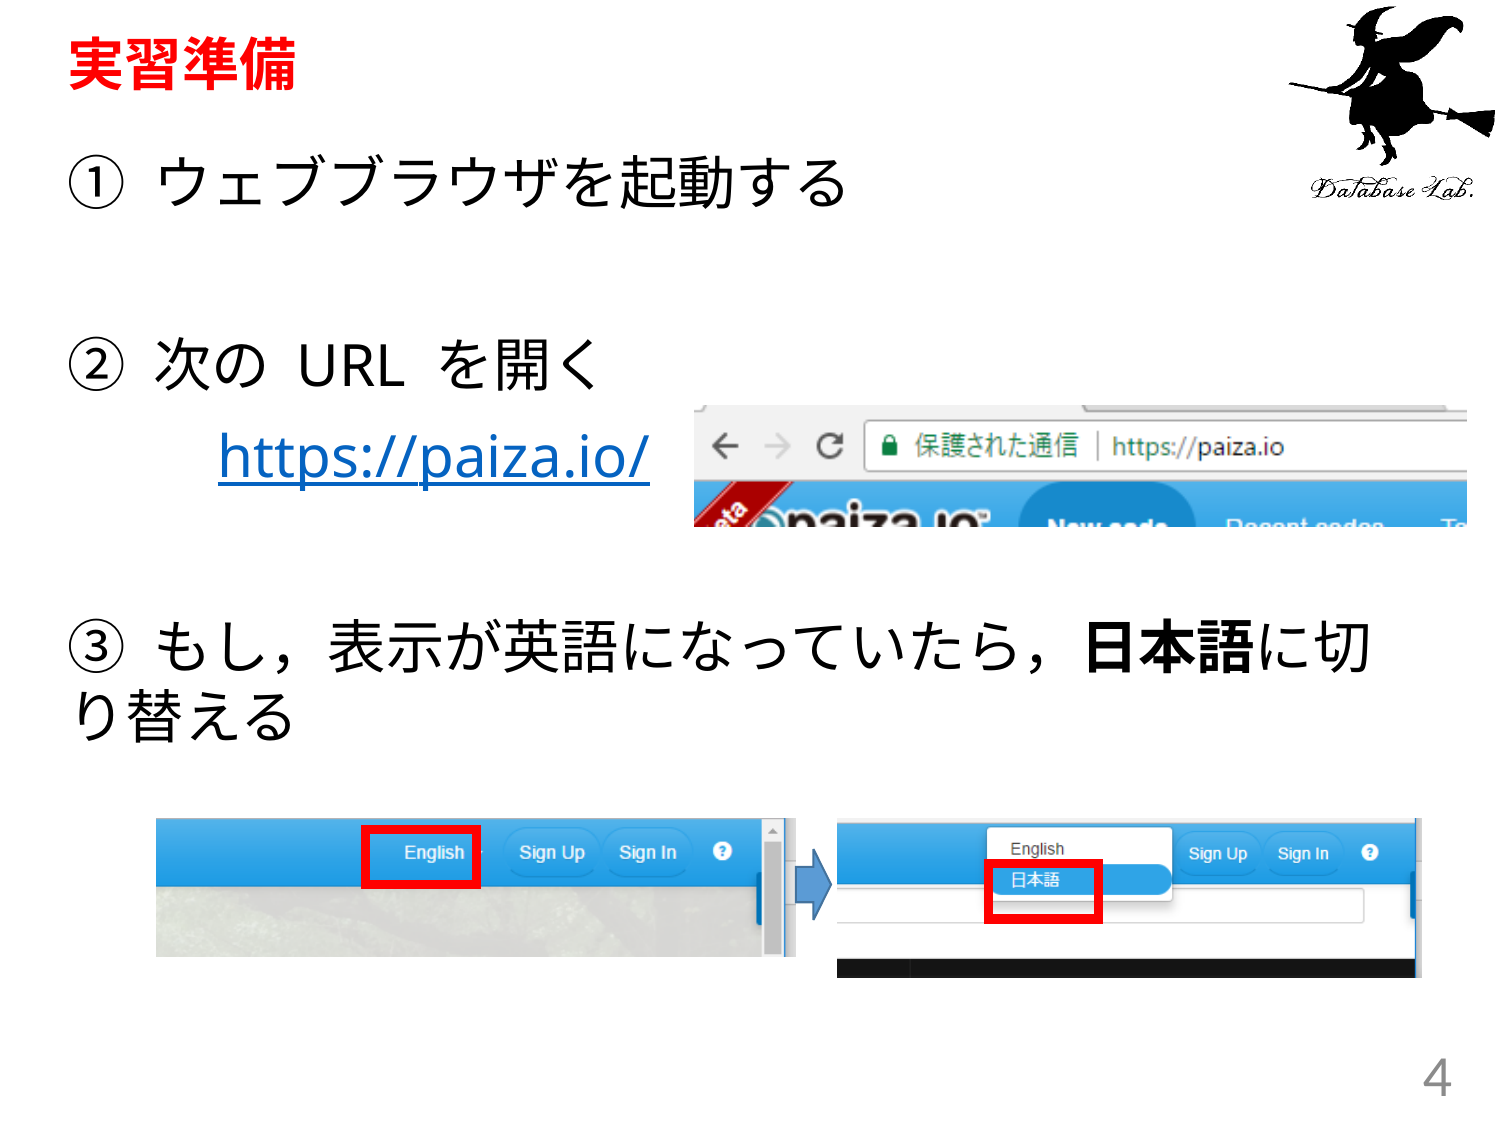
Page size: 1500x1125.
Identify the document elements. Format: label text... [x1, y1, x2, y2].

text_box [796, 848, 833, 921]
picture [694, 405, 1467, 527]
picture [836, 818, 1422, 978]
title 実習準備 [52, 28, 1441, 106]
picture [156, 818, 796, 957]
slide_number 4 [1129, 1042, 1467, 1103]
picture [1284, 2, 1499, 204]
list ① ウェブブラウザを起動する ② 次の URL を開く https://paiza.io/ ③ もし，表示が英語になっていたら，日本語に切り替える [52, 138, 1441, 1014]
